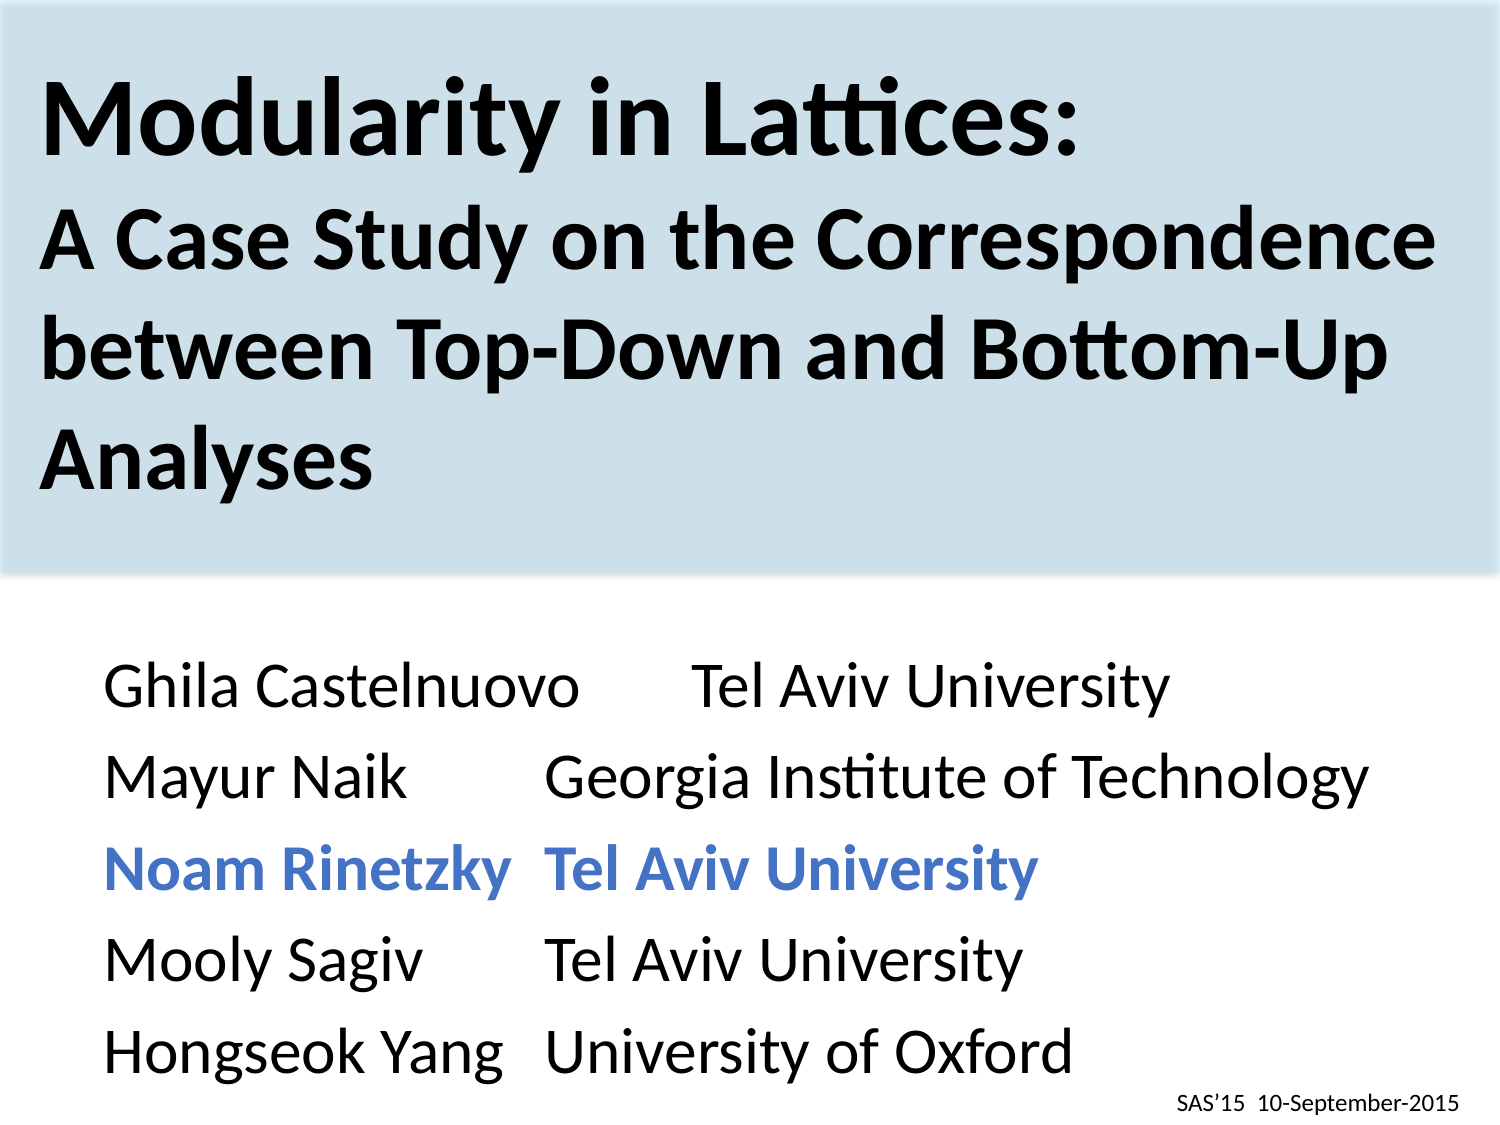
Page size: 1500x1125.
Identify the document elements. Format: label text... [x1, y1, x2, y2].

subtitle Ghila Castelnuovo Tel Aviv University Mayur Naik Georgia Institute of Technology Noam Rinetzky Tel Aviv University Mooly Sagiv Tel Aviv University Hongseok Yang University of Oxford [88, 634, 1442, 1099]
title Modularity in Lattices: A Case Study on the Correspondence between Top-Down and Bottom-Up Analyses [24, 0, 1487, 551]
text_box SAS’15 10-September-2015 [672, 1079, 1476, 1124]
